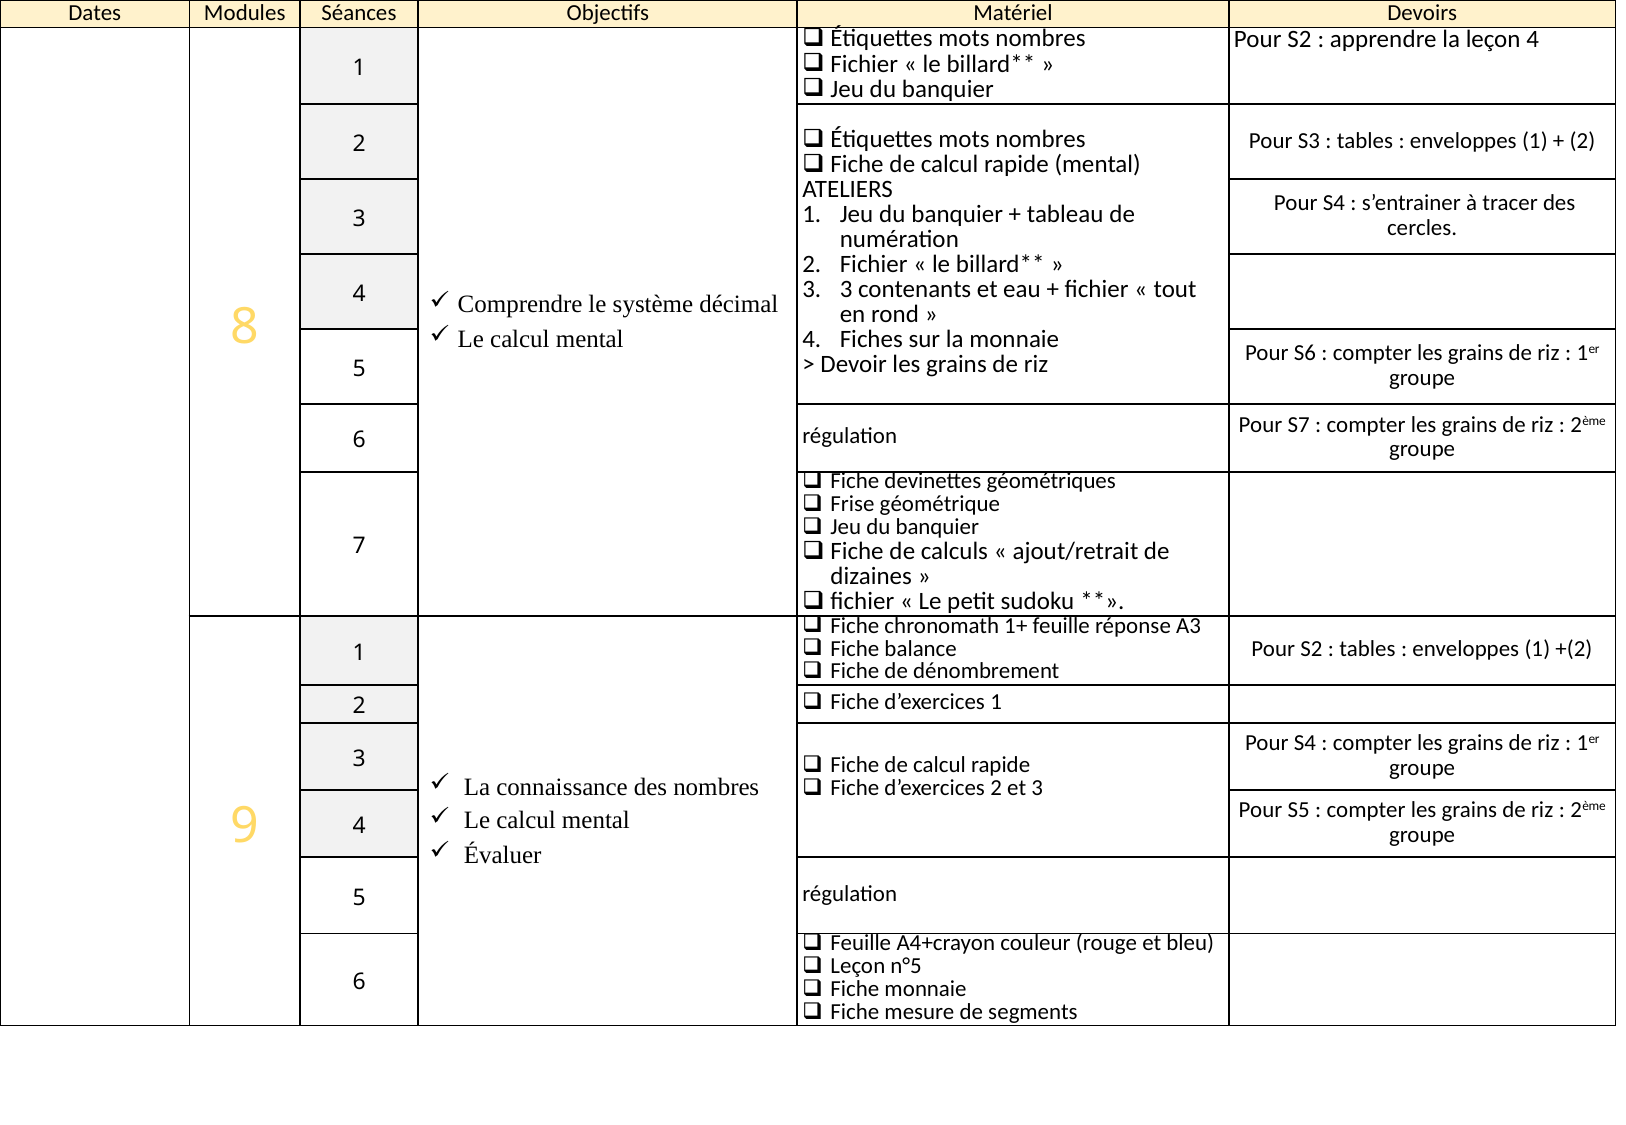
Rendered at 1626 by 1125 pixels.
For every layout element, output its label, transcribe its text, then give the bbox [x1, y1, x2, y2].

table_cell Étiquettes mots nombres Fiche de calcul rapide (mental) ATELIERS Jeu du banquier + tableau de numération Fichier « le billard** » 3 contenants et eau + fichier « tout en rond » Fiches sur la monnaie > Devoir les grains de riz [798, 105, 1228, 403]
table_cell Fiche de calcul rapide Fiche d’exercices 2 et 3 [798, 724, 1228, 856]
table_cell 6 [301, 405, 417, 471]
table_header Matériel [798, 1, 1228, 27]
table_cell 3 [301, 724, 417, 789]
table_cell régulation [798, 858, 1228, 933]
table_cell Pour S2 : apprendre la leçon 4 [1230, 28, 1615, 103]
table_cell 2 [301, 105, 417, 178]
table_cell Fiche d’exercices 1 [798, 686, 1228, 722]
table_cell 6 [301, 934, 417, 1025]
table_cell Pour S2 : tables : enveloppes (1) +(2) [1230, 617, 1615, 684]
table_cell Fiche devinettes géométriques Frise géométrique Jeu du banquier Fiche de calculs « ajout/retrait de dizaines » fichier « Le petit sudoku **». [798, 473, 1228, 615]
table_cell Pour S6 : compter les grains de riz : 1er groupe [1230, 330, 1615, 403]
table_cell 9 [190, 617, 299, 1025]
table_header Séances [301, 1, 417, 27]
table_cell 7 [301, 473, 417, 615]
table_cell Feuille A4+crayon couleur (rouge et bleu) Leçon n°5 Fiche monnaie Fiche mesure de segments [798, 934, 1228, 1025]
table_cell [1230, 255, 1615, 328]
table_cell 4 [301, 791, 417, 856]
table_header Dates [1, 1, 189, 27]
table_cell Pour S5 : compter les grains de riz : 2ème groupe [1230, 791, 1615, 856]
table_cell 2 [301, 686, 417, 722]
table_cell [1230, 686, 1615, 722]
table_cell Pour S4 : compter les grains de riz : 1er groupe [1230, 724, 1615, 789]
table_header Devoirs [1230, 1, 1615, 27]
table_cell [1, 28, 189, 1025]
table_cell [1230, 858, 1615, 933]
table_cell Fiche chronomath 1+ feuille réponse A3 Fiche balance Fiche de dénombrement [798, 617, 1228, 684]
table_cell La connaissance des nombres Le calcul mental Évaluer [419, 617, 796, 1025]
table_cell 8 [190, 28, 299, 615]
table_cell 4 [301, 255, 417, 328]
table_cell 3 [301, 180, 417, 253]
table_cell 1 [301, 28, 417, 103]
table_cell 5 [301, 858, 417, 933]
table_cell [1230, 934, 1615, 1025]
table_header Objectifs [419, 1, 796, 27]
table_cell Comprendre le système décimal Le calcul mental [419, 28, 796, 615]
table_cell 1 [301, 617, 417, 684]
table_cell Pour S4 : s’entrainer à tracer des cercles. [1230, 180, 1615, 253]
table_cell Pour S7 : compter les grains de riz : 2ème groupe [1230, 405, 1615, 471]
table_cell régulation [798, 405, 1228, 471]
table_header Modules [190, 1, 299, 27]
table_cell [1230, 473, 1615, 615]
table_cell Étiquettes mots nombres Fichier « le billard** » Jeu du banquier [798, 28, 1228, 103]
table_cell 5 [301, 330, 417, 403]
table_cell Pour S3 : tables : enveloppes (1) + (2) [1230, 105, 1615, 178]
